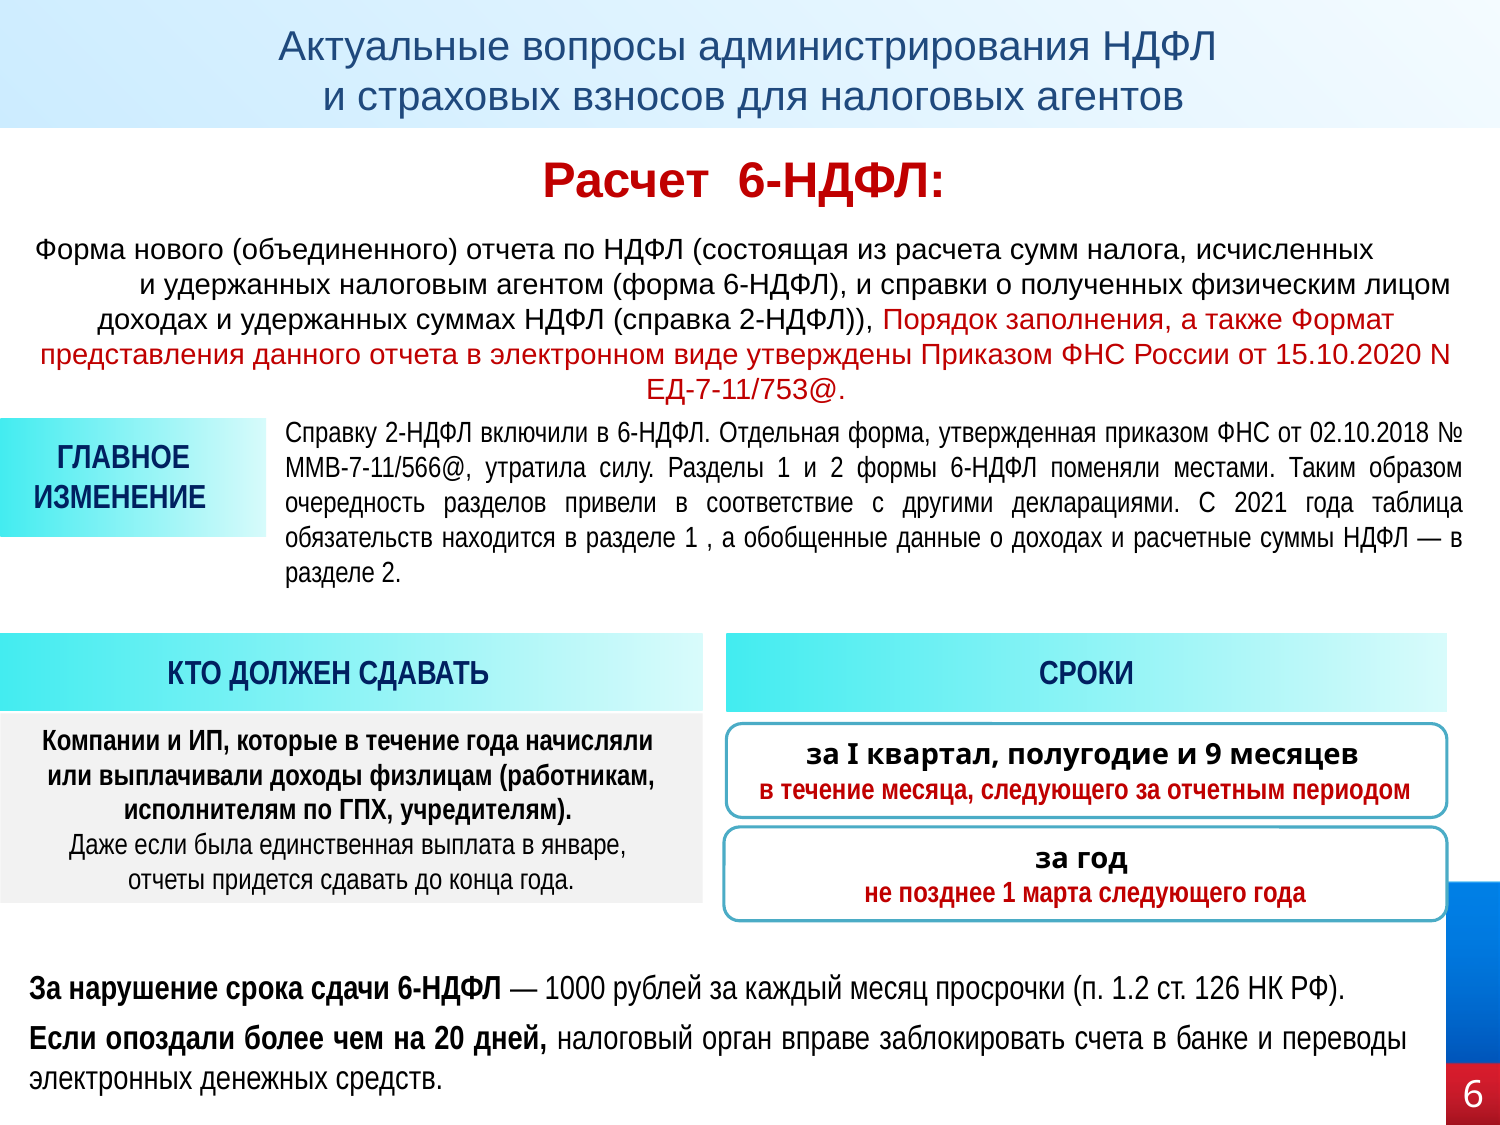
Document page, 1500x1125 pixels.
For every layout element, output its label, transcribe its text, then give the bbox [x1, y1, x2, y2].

text_box ГЛАВНОЕ ИЗМЕНЕНИЕ [14, 427, 233, 523]
text_box Расчет 6-НДФЛ: [490, 140, 999, 215]
text_box Форма нового (объединенного) отчета по НДФЛ (состоящая из расчета сумм налога, исчисленных и удержанных налоговым агентом (форма 6-НДФЛ), и справки о полученных физическим лицом доходах и удержанных суммах НДФЛ (справка 2-НДФЛ)), Порядок заполнения, а также Формат представления данного отчета в электронном виде утверждены Приказом ФНС России от 15.10.2020 N ЕД-7-11/753@. [17, 222, 1475, 413]
picture [1446, 881, 1500, 1125]
text_box За нарушение срока сдачи 6-НДФЛ — 1000 рублей за каждый месяц просрочки (п. 1.2 ст. 126 НК РФ). Если опоздали более чем на 20 дней, налоговый орган вправе заблокировать счета в банке и переводы электронных денежных средств. [14, 958, 1424, 1104]
text_box [0, 418, 267, 537]
text_box [0, 633, 703, 711]
text_box Справку 2-НДФЛ включили в 6-НДФЛ. Отдельная форма, утвержденная приказом ФНС от 02.10.2018 № ММВ-7-11/566@, утратила силу. Разделы 1 и 2 формы 6-НДФЛ поменяли местами. Таким образом очередность разделов привели в соответствие с другими декларациями. С 2021 года таблица обязательств находится в разделе 1 , а обобщенные данные о доходах и расчетные суммы НДФЛ — в разделе 2. [270, 406, 1480, 596]
text_box Компании и ИП, которые в течение года начисляли или выплачивали доходы физлицам (работникам, исполнителям по ГПХ, учредителям). Даже если была единственная выплата в январе, отчеты придется сдавать до конца года. [0, 713, 703, 903]
text_box за I квартал, полугодие и 9 месяцев в течение месяца, следующего за отчетным периодом [724, 721, 1450, 820]
text_box [0, 0, 1500, 128]
text_box за год не позднее 1 марта следующего года [721, 824, 1450, 923]
text_box [726, 633, 1447, 712]
text_box СРОКИ [896, 643, 1278, 699]
text_box Актуальные вопросы администрирования НДФЛ и страховых взносов для налоговых агентов [32, 11, 1475, 126]
text_box КТО ДОЛЖЕН СДАВАТЬ [138, 643, 520, 699]
